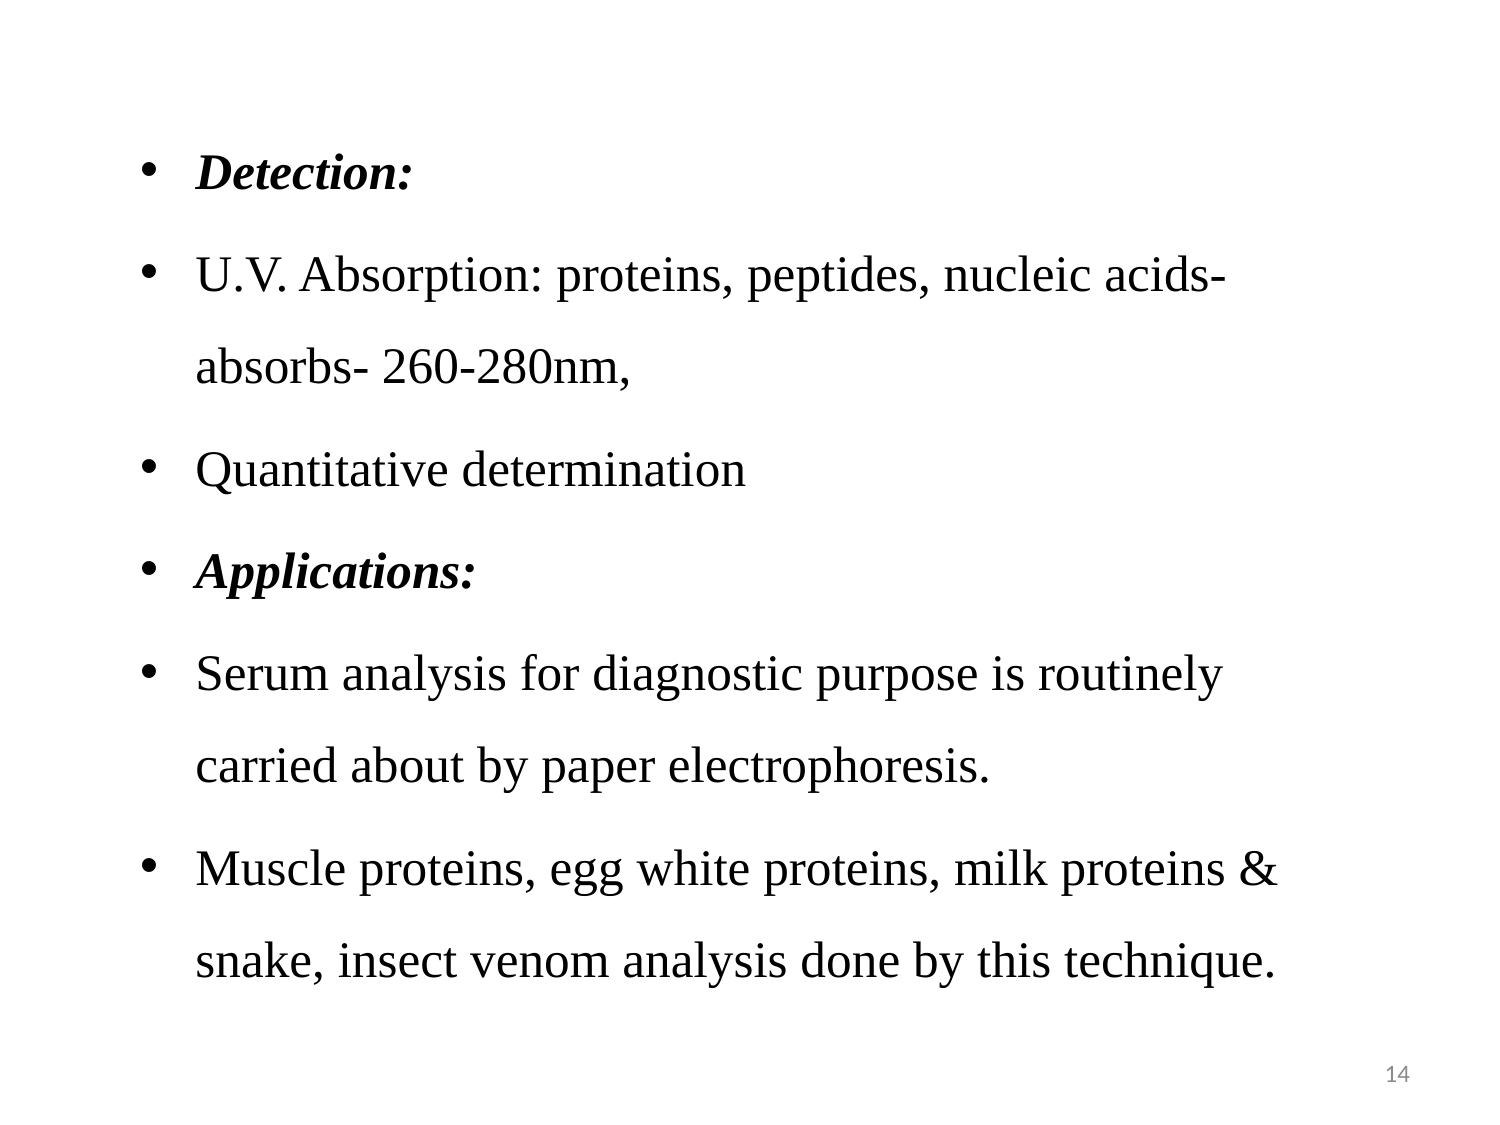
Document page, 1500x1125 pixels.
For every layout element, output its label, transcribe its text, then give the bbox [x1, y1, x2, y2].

list Detection: U.V. Absorption: proteins, peptides, nucleic acids- absorbs- 260-280nm, Quantitative determination Applications: Serum analysis for diagnostic purpose is routinely carried about by paper electrophoresis. Muscle proteins, egg white proteins, milk proteins & snake, insect venom analysis done by this technique. [125, 99, 1375, 1013]
slide_number 14 [1074, 1042, 1425, 1103]
